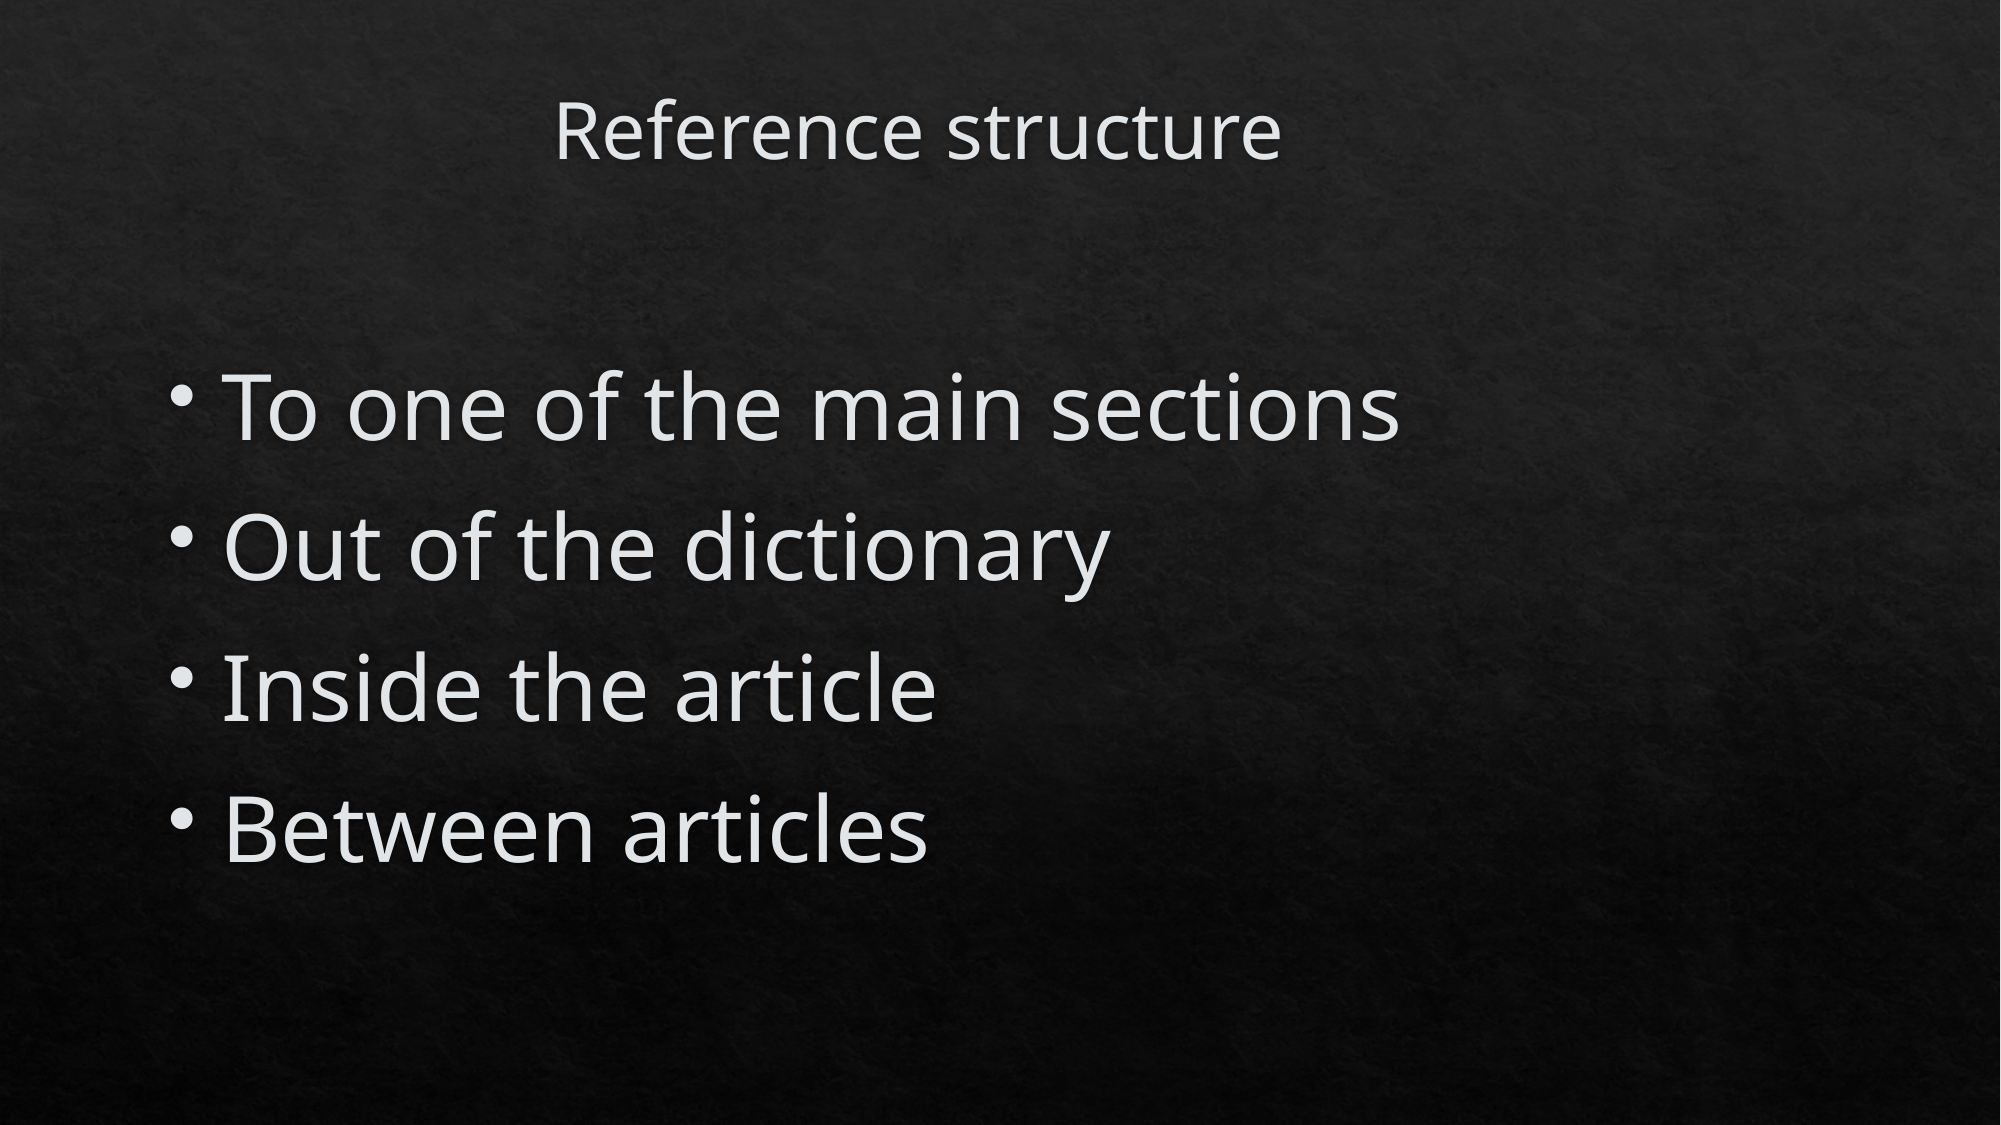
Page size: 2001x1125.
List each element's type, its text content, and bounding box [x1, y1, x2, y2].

list To one of the main sections Out of the dictionary Inside the article Between articles [149, 340, 1849, 950]
title Reference structure [69, 71, 1768, 279]
